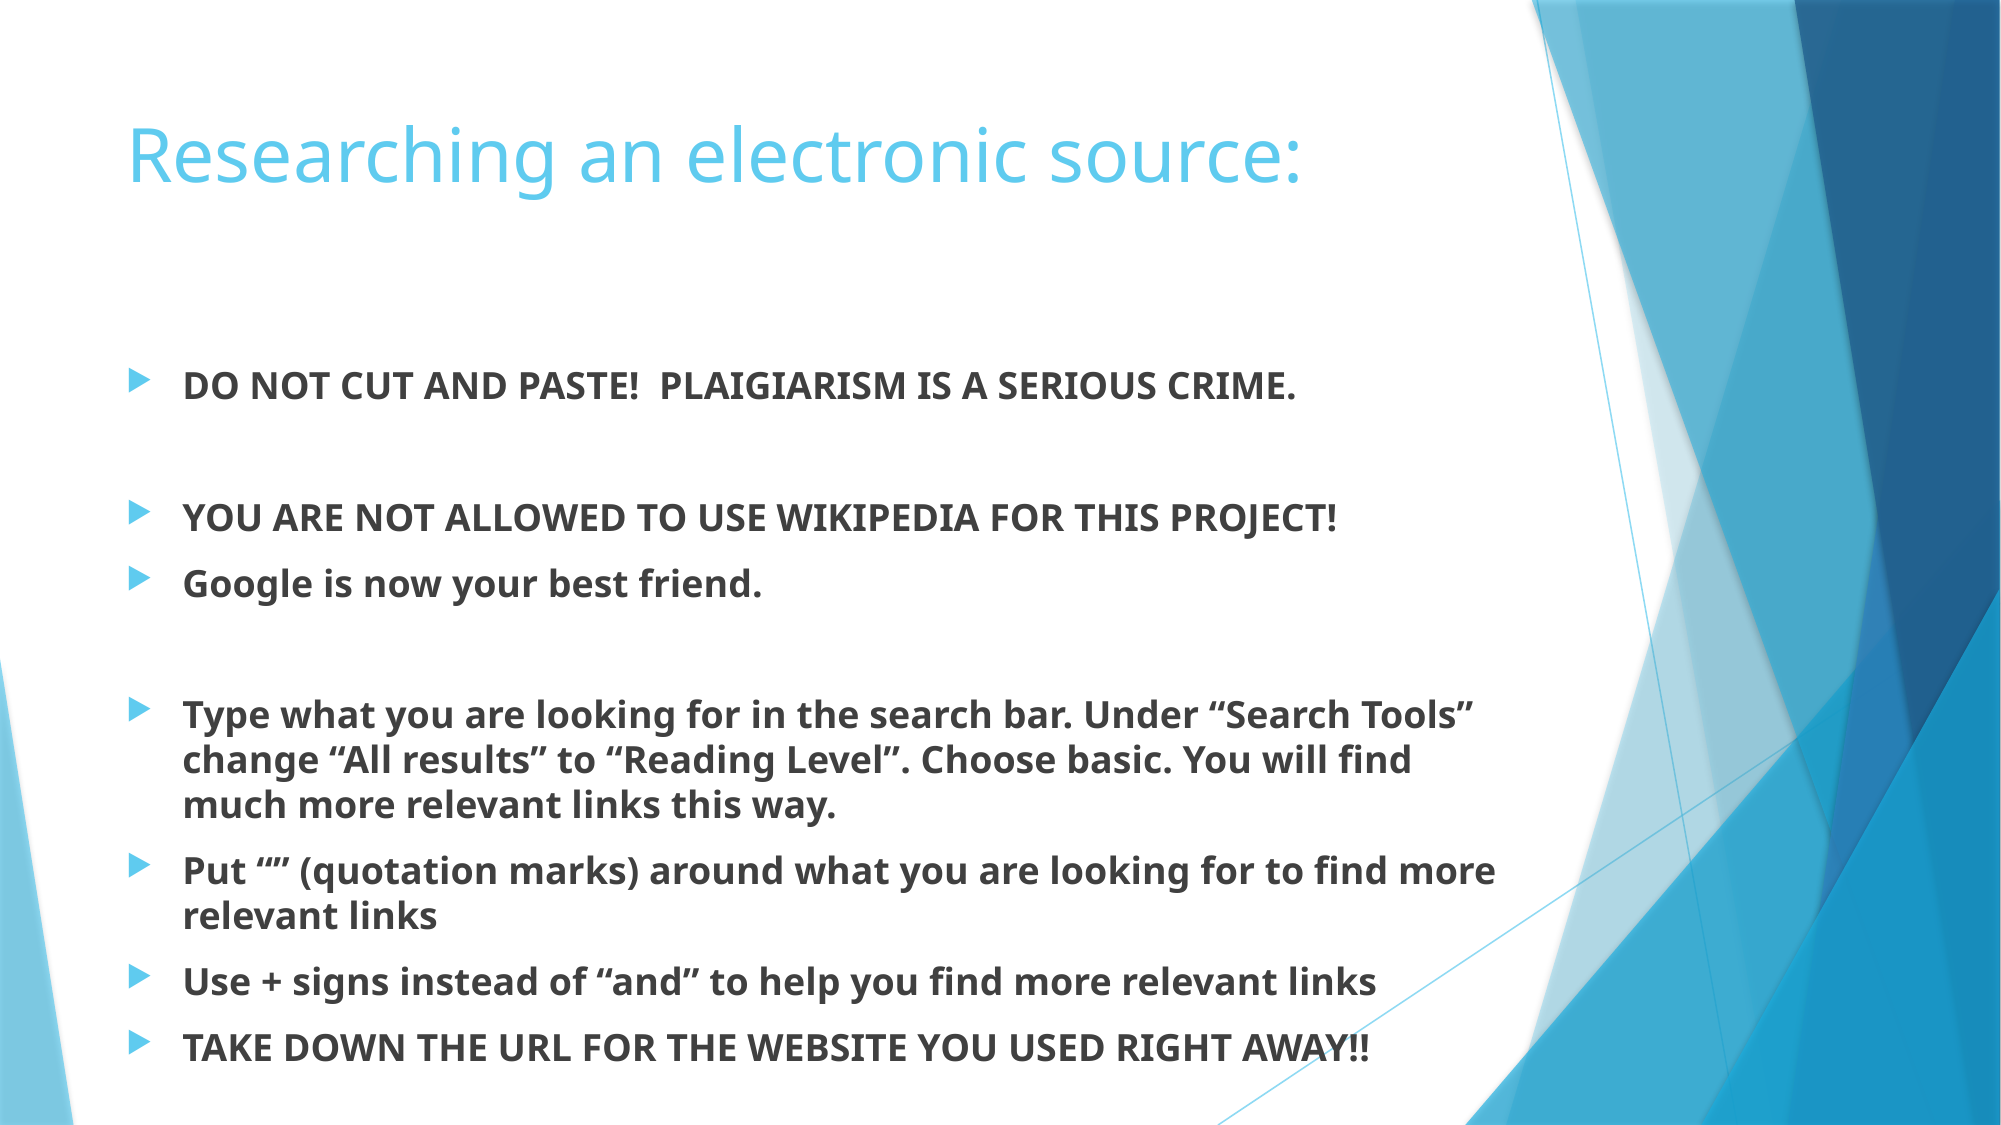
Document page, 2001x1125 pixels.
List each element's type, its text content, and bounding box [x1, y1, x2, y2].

title Researching an electronic source: [111, 99, 1522, 317]
list DO NOT CUT AND PASTE! PLAIGIARISM IS A SERIOUS CRIME. YOU ARE NOT ALLOWED TO USE WIKIPEDIA FOR THIS PROJECT! Google is now your best friend. Type what you are looking for in the search bar. Under “Search Tools” change “All results” to “Reading Level”. Choose basic. You will find much more relevant links this way. Put “” (quotation marks) around what you are looking for to find more relevant links Use + signs instead of “and” to help you find more relevant links TAKE DOWN THE URL FOR THE WEBSITE YOU USED RIGHT AWAY!! [111, 354, 1522, 1125]
